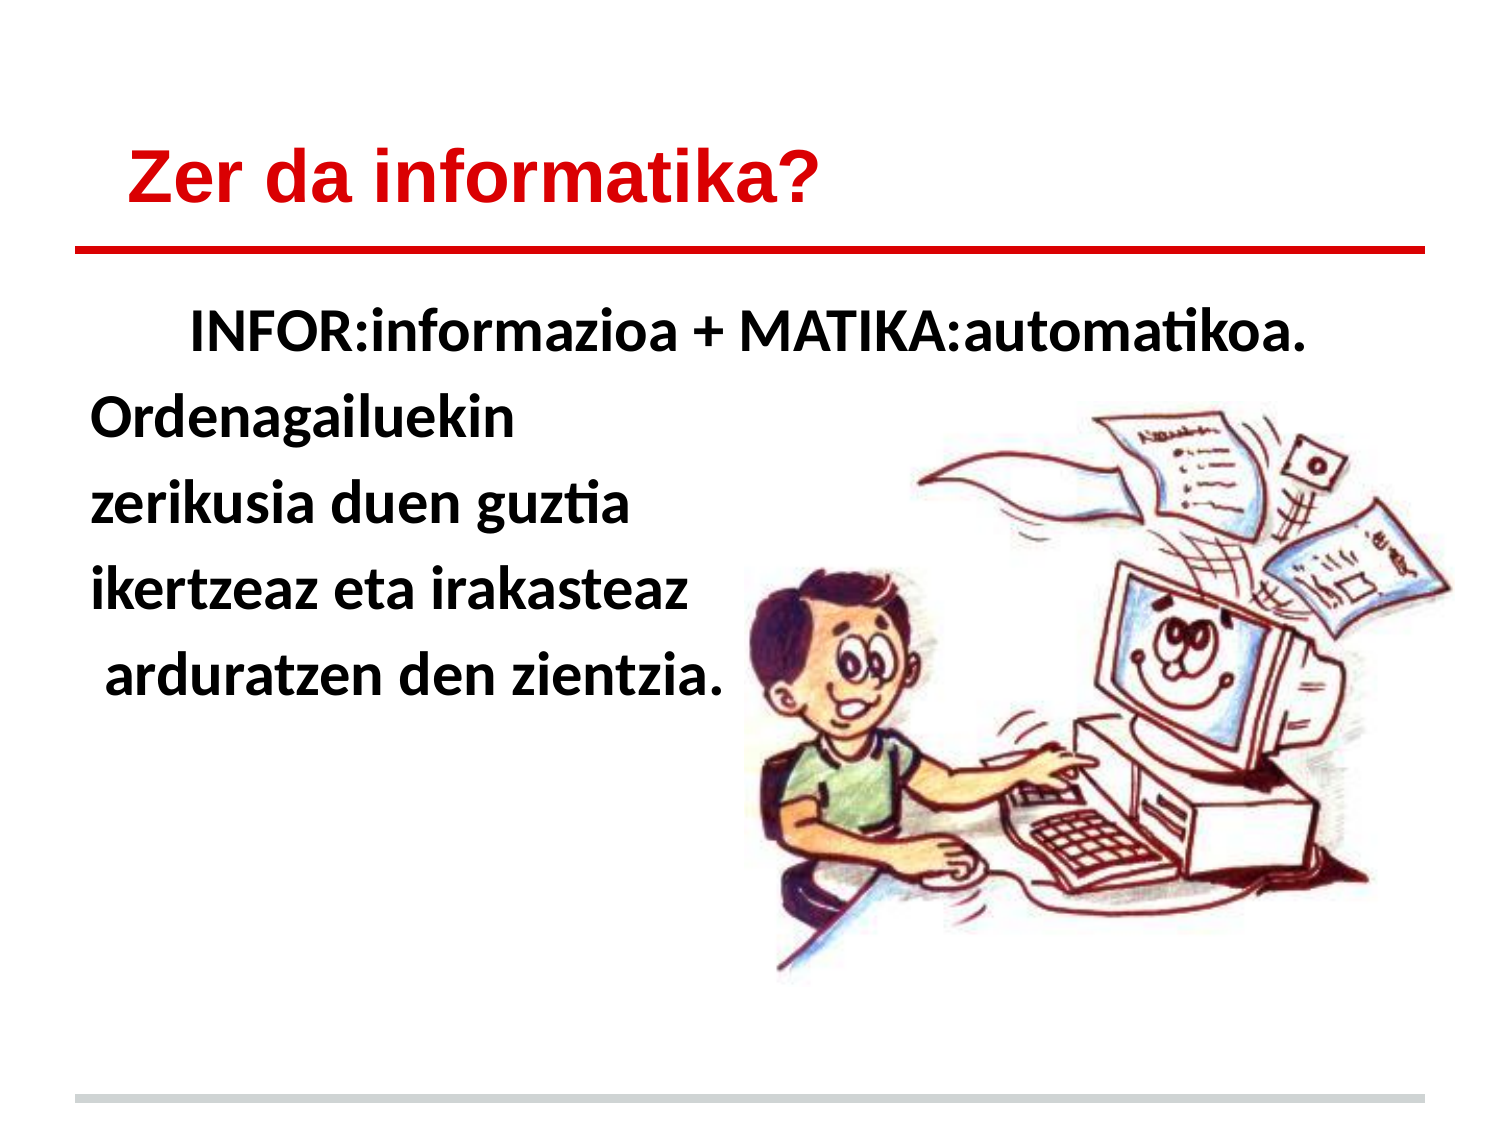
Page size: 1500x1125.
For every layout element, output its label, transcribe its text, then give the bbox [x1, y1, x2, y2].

text_box [744, 401, 1455, 987]
title Zer da informatika? [74, 44, 1426, 233]
list INFOR:informazioa + MATIKA:automatikoa. Ordenagailuekin zerikusia duen guztia ikertzeaz eta irakasteaz arduratzen den zientzia. [74, 262, 1426, 1078]
